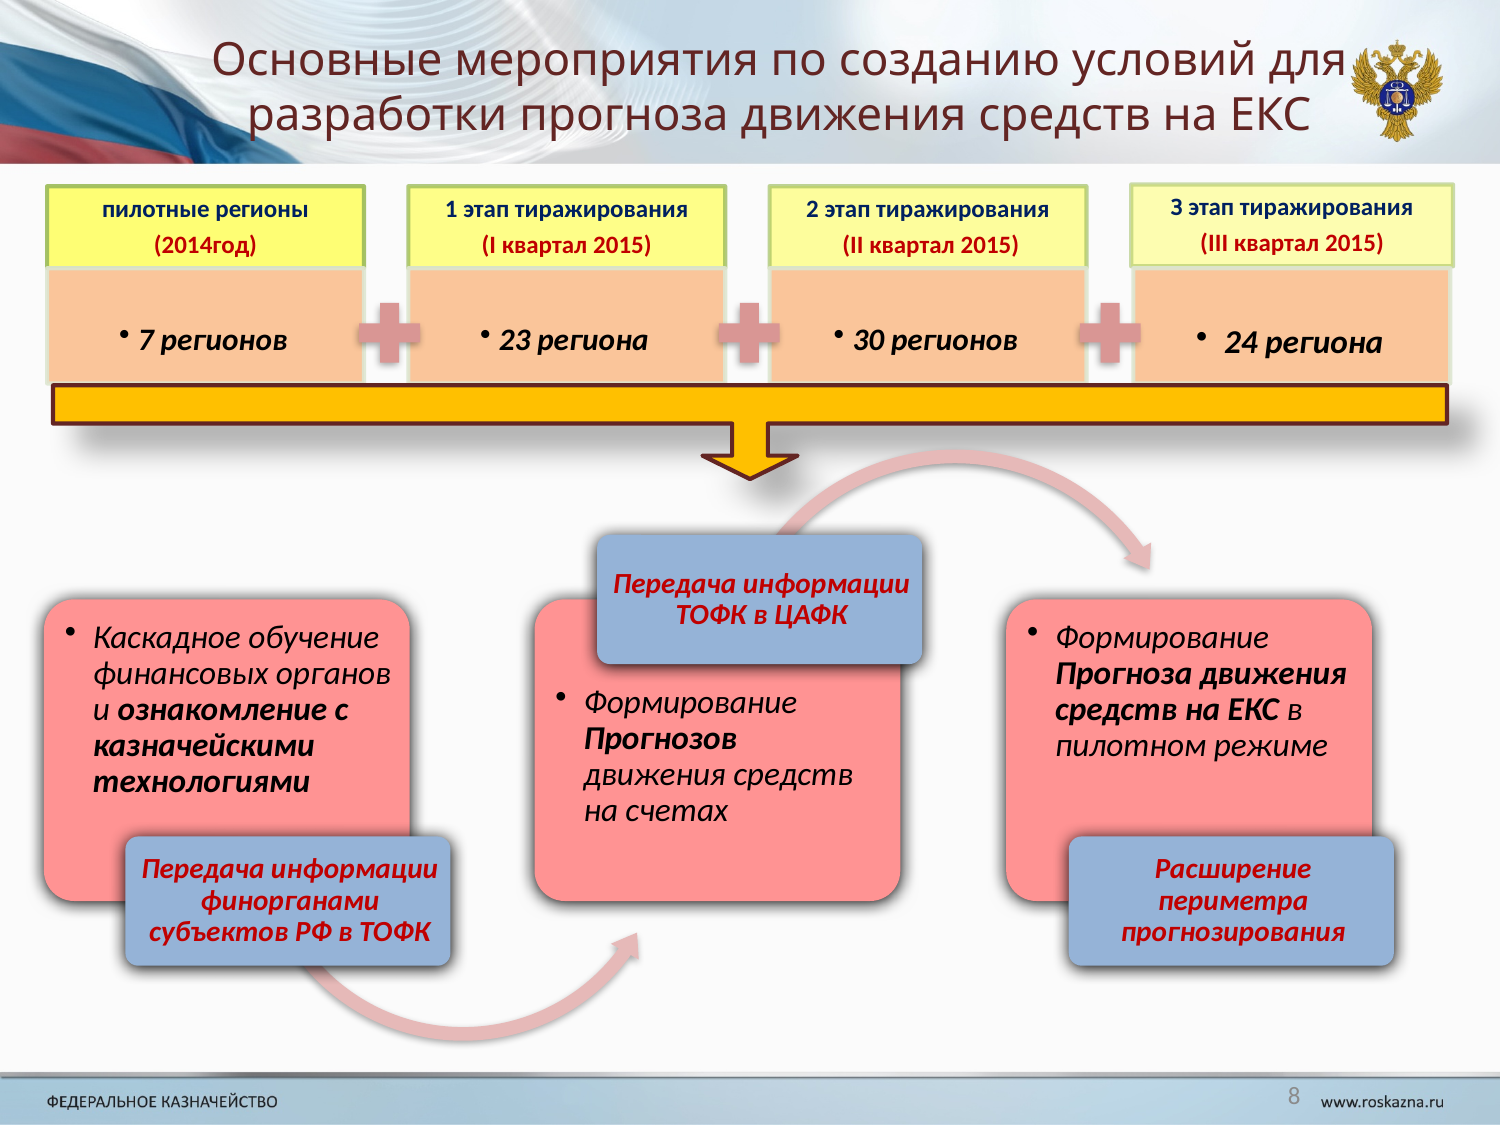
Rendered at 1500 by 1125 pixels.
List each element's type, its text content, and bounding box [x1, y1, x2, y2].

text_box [1068, 291, 1152, 374]
picture [0, 0, 1500, 1125]
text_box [707, 291, 791, 374]
title Основные мероприятия по созданию условий для разработки прогноза движения средств на ЕКС [194, 19, 1365, 150]
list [43, 431, 1395, 1069]
slide_number 8 [965, 1076, 1316, 1125]
text_box [50, 393, 1450, 430]
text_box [348, 291, 432, 374]
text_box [46, 184, 1454, 386]
